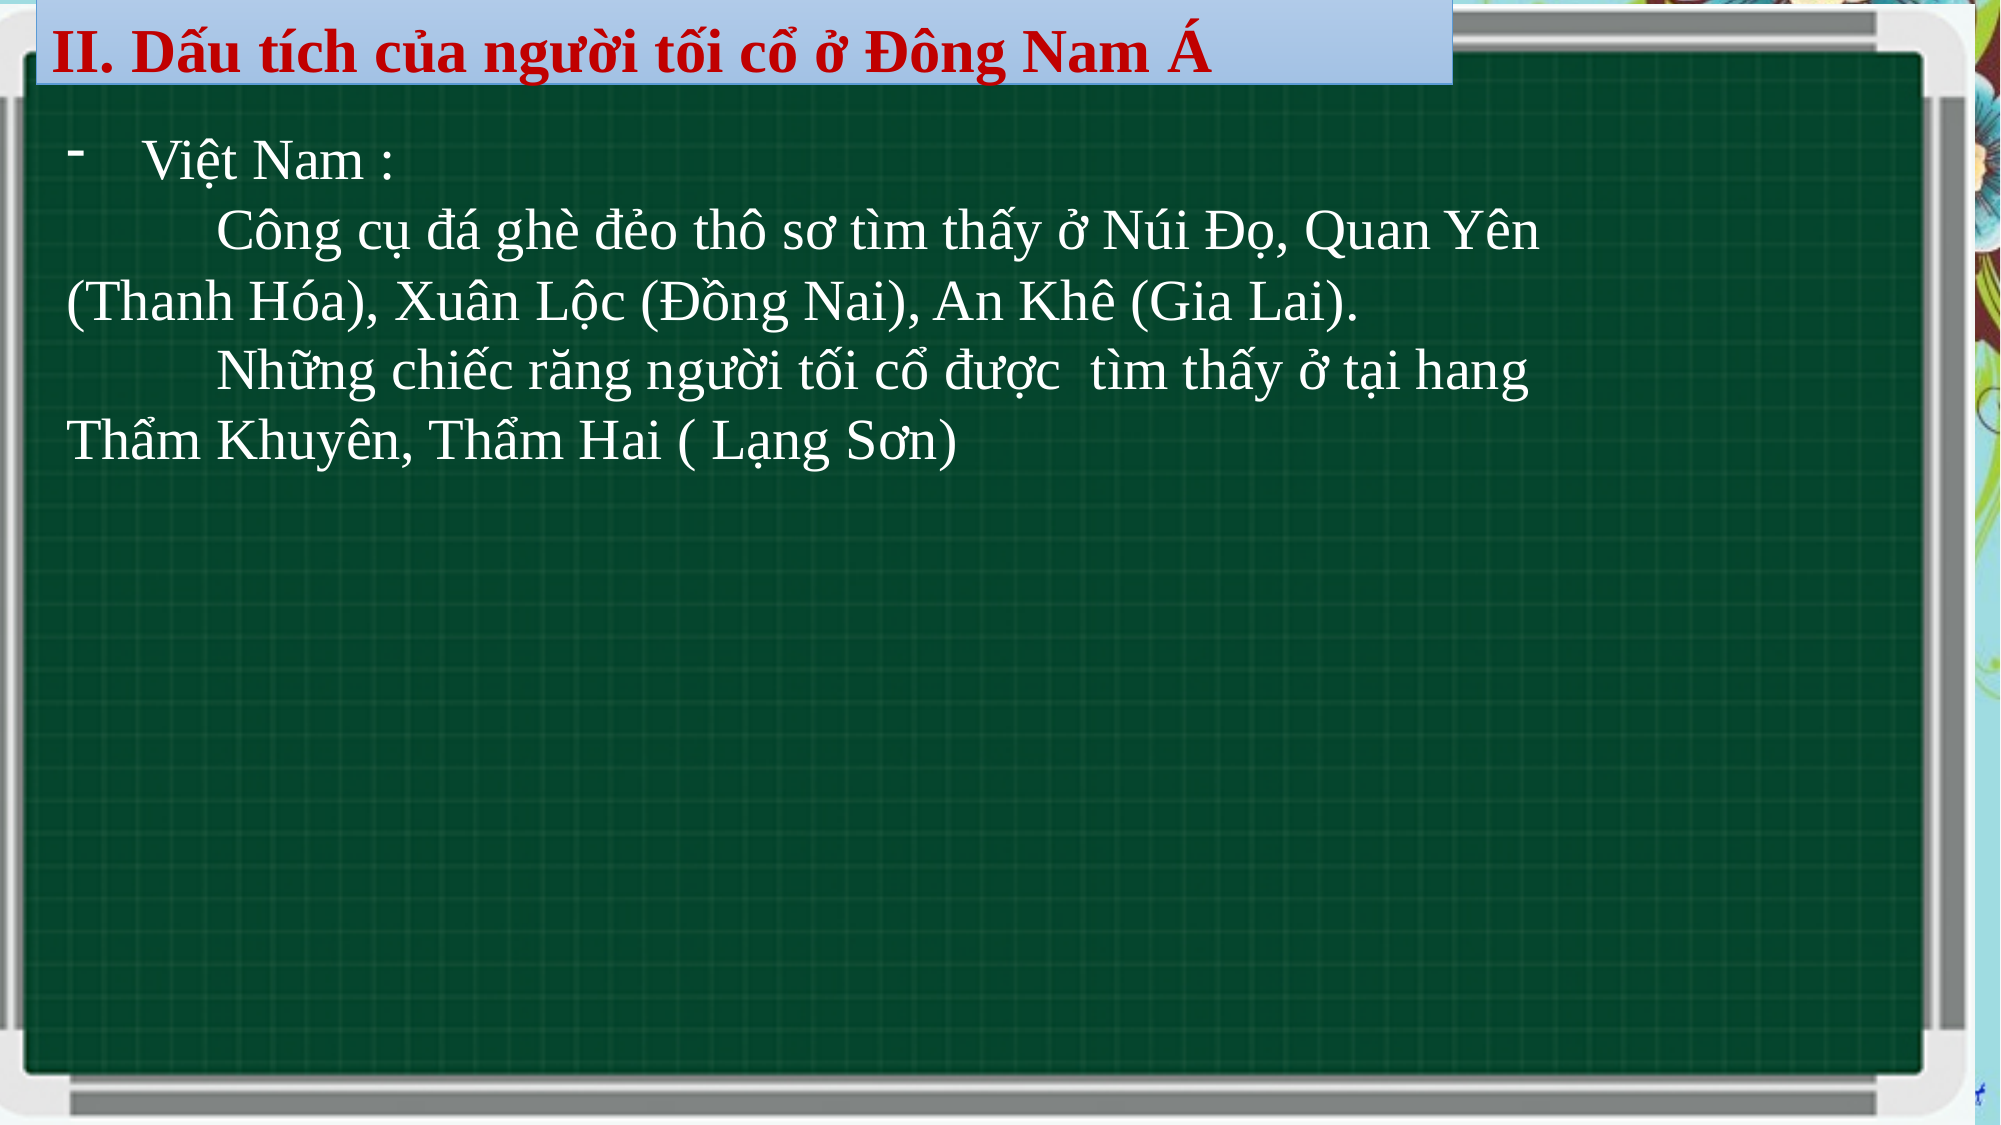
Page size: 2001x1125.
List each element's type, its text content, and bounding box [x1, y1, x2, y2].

text_box II. Dấu tích của người tối cổ ở Đông Nam Á [36, 0, 1453, 4]
picture [0, 0, 2001, 1125]
